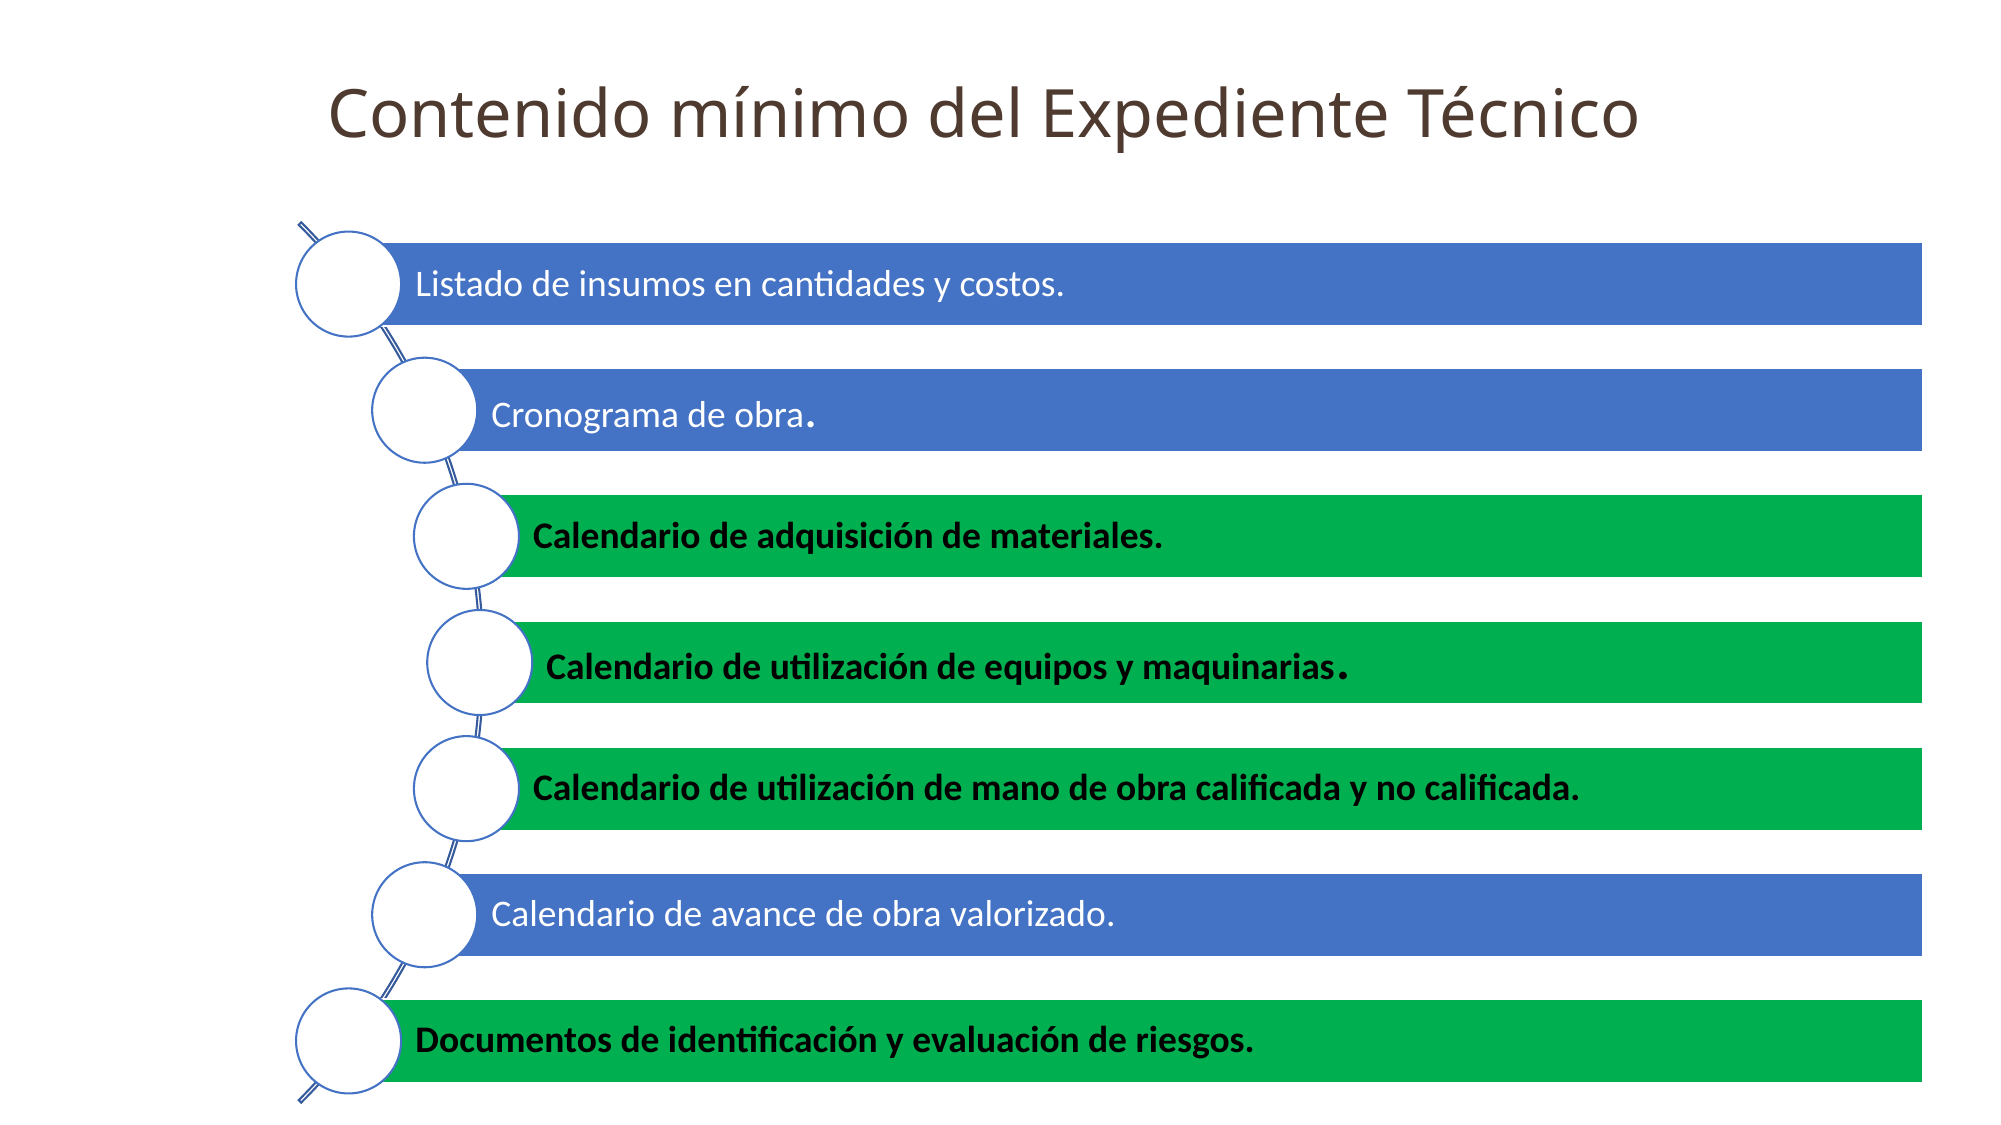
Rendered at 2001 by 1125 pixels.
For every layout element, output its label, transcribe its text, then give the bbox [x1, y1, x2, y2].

title Contenido mínimo del Expediente Técnico [283, 75, 1686, 157]
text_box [283, 199, 1936, 1125]
